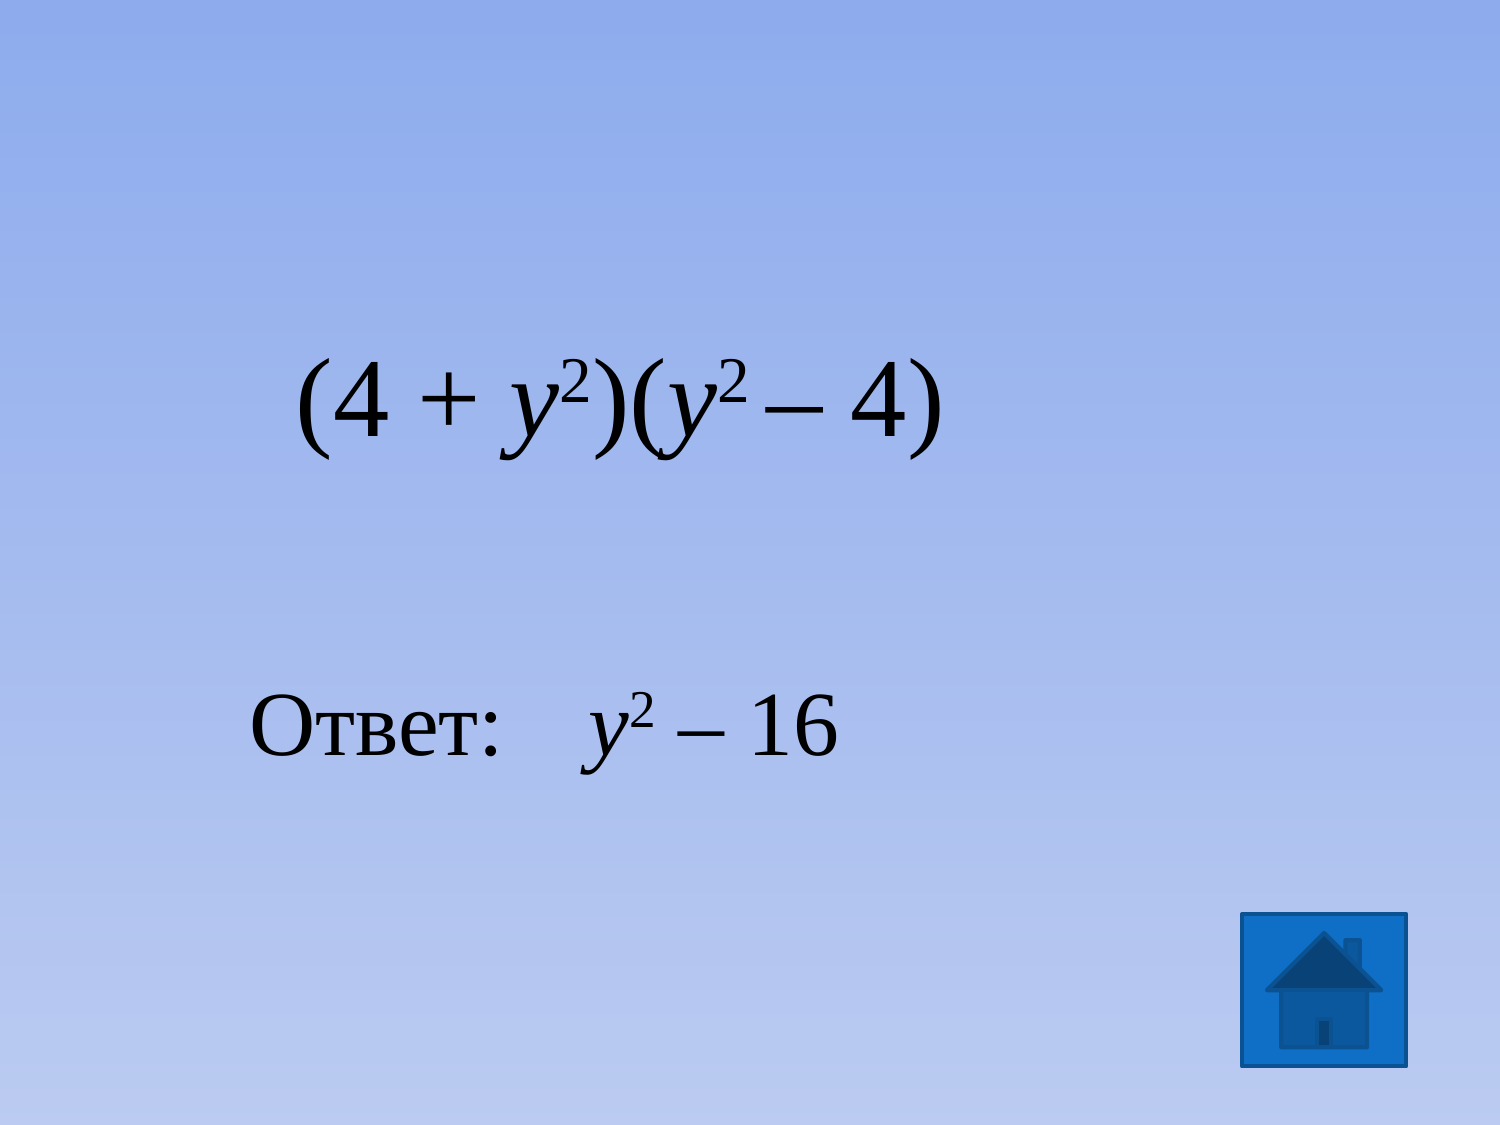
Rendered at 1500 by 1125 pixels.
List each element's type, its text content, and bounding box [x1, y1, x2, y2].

text_box [1240, 912, 1408, 1068]
text_box Ответ: [234, 656, 550, 781]
text_box y2 – 16 [550, 656, 1184, 781]
text_box (4 + y2)(y2 – 4) [281, 316, 1254, 467]
